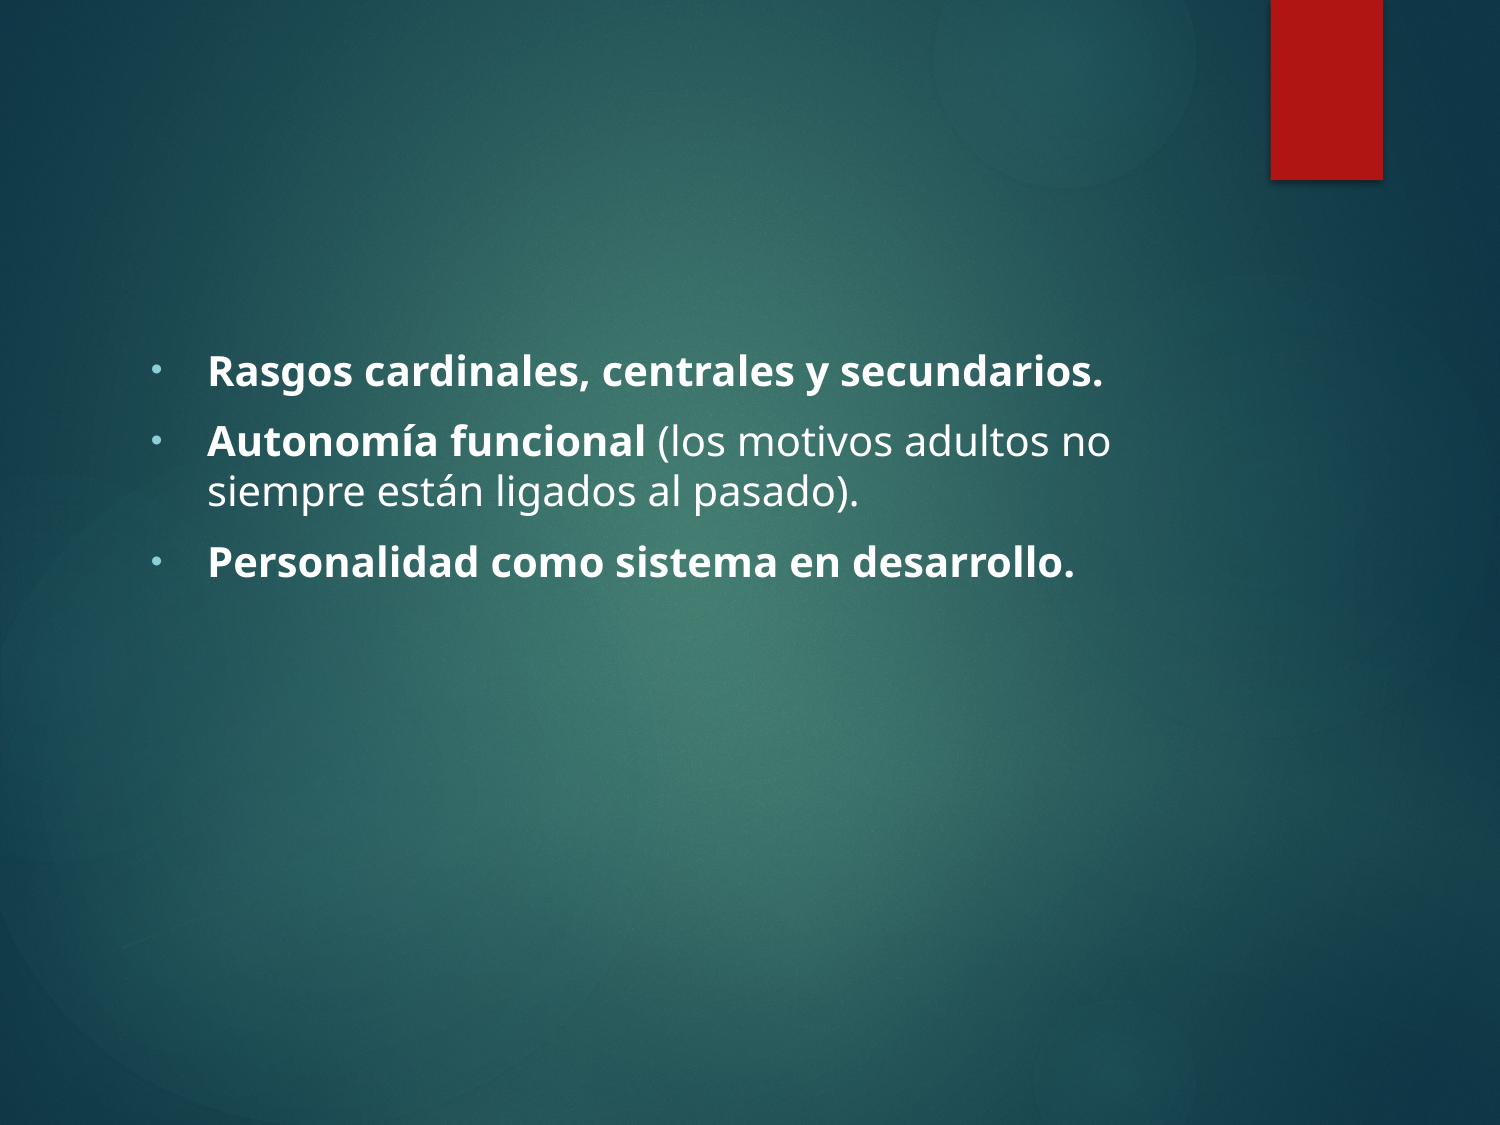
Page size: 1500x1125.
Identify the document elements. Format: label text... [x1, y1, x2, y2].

list Rasgos cardinales, centrales y secundarios. Autonomía funcional (los motivos adultos no siempre están ligados al pasado). Personalidad como sistema en desarrollo. [135, 336, 1237, 1025]
